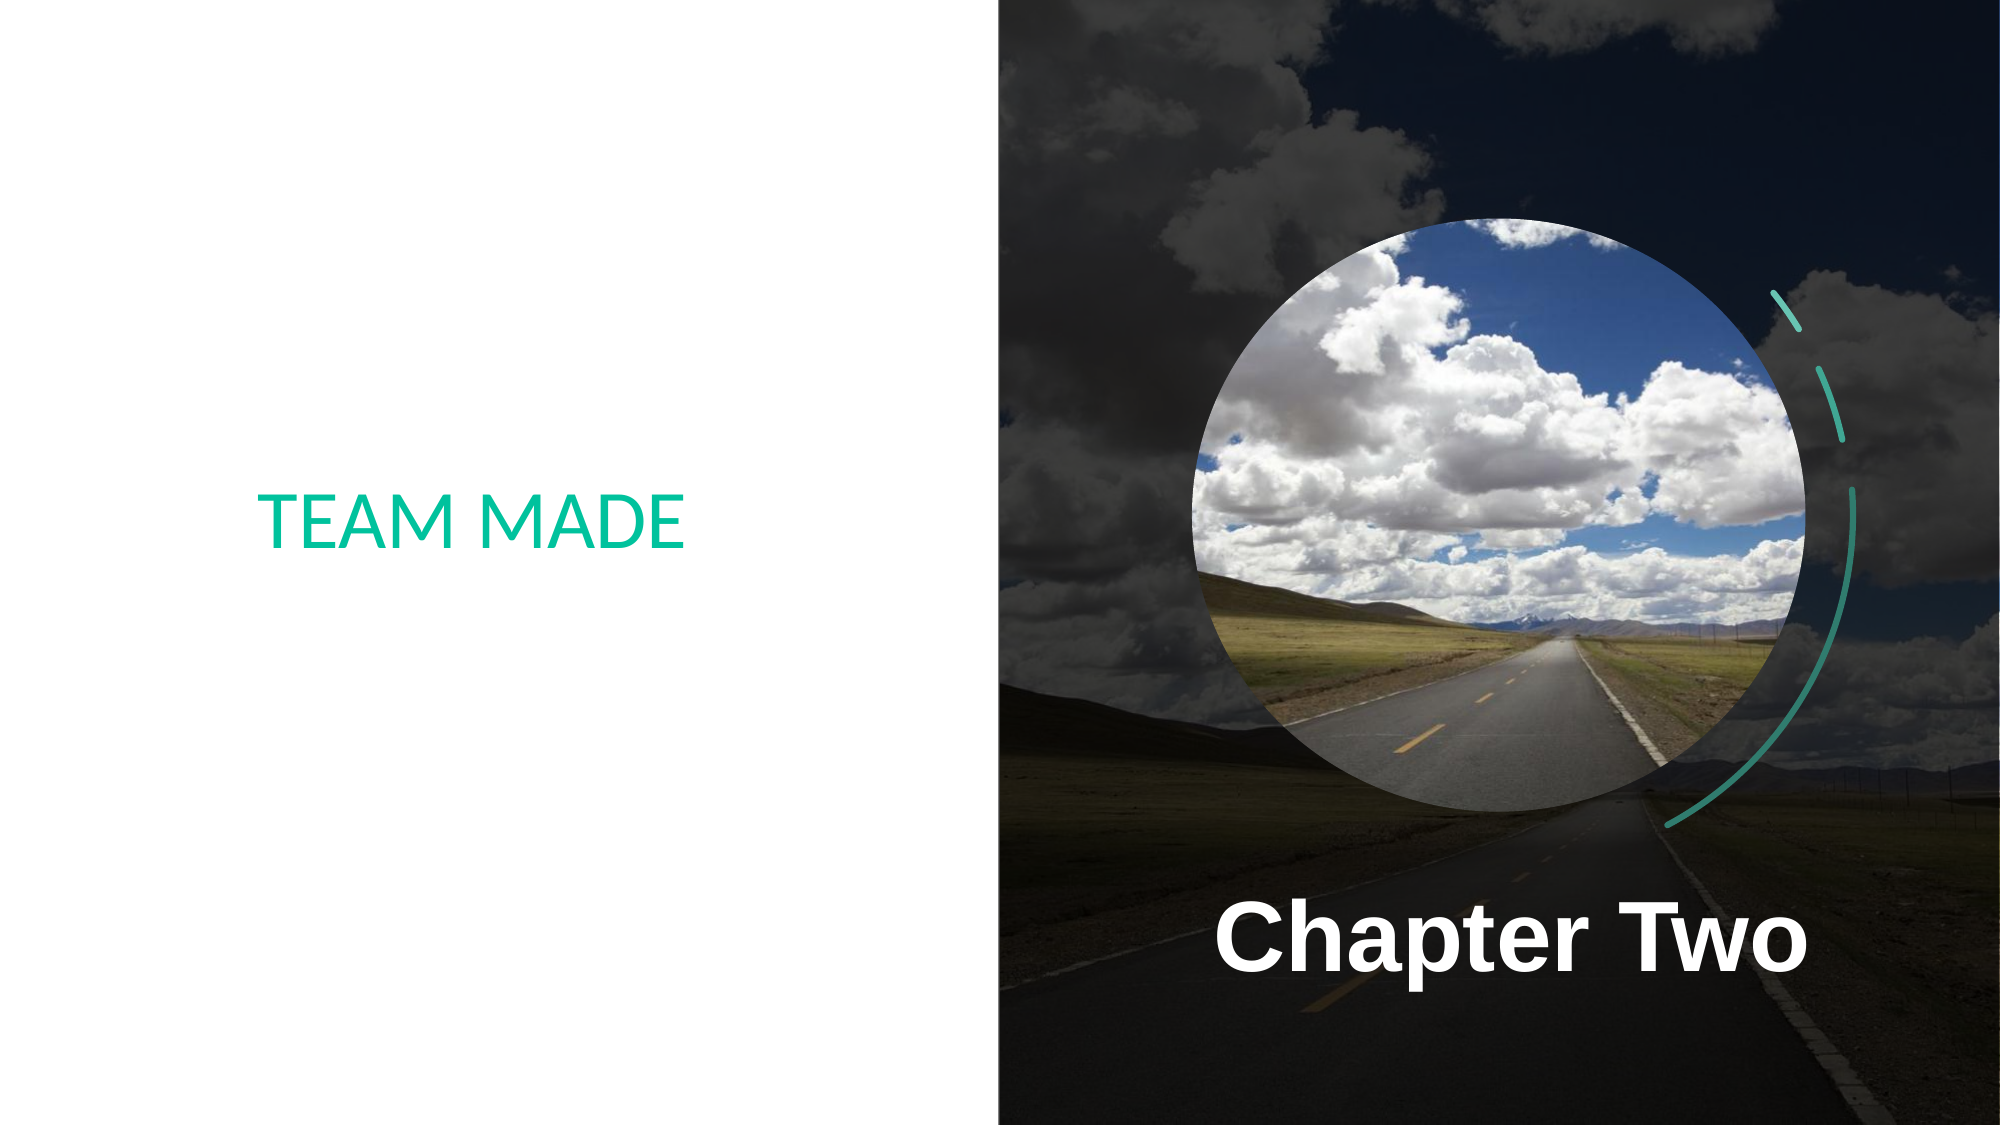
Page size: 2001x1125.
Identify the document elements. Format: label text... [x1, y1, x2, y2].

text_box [998, 0, 2000, 1125]
text_box TEAM MADE [89, 468, 857, 563]
